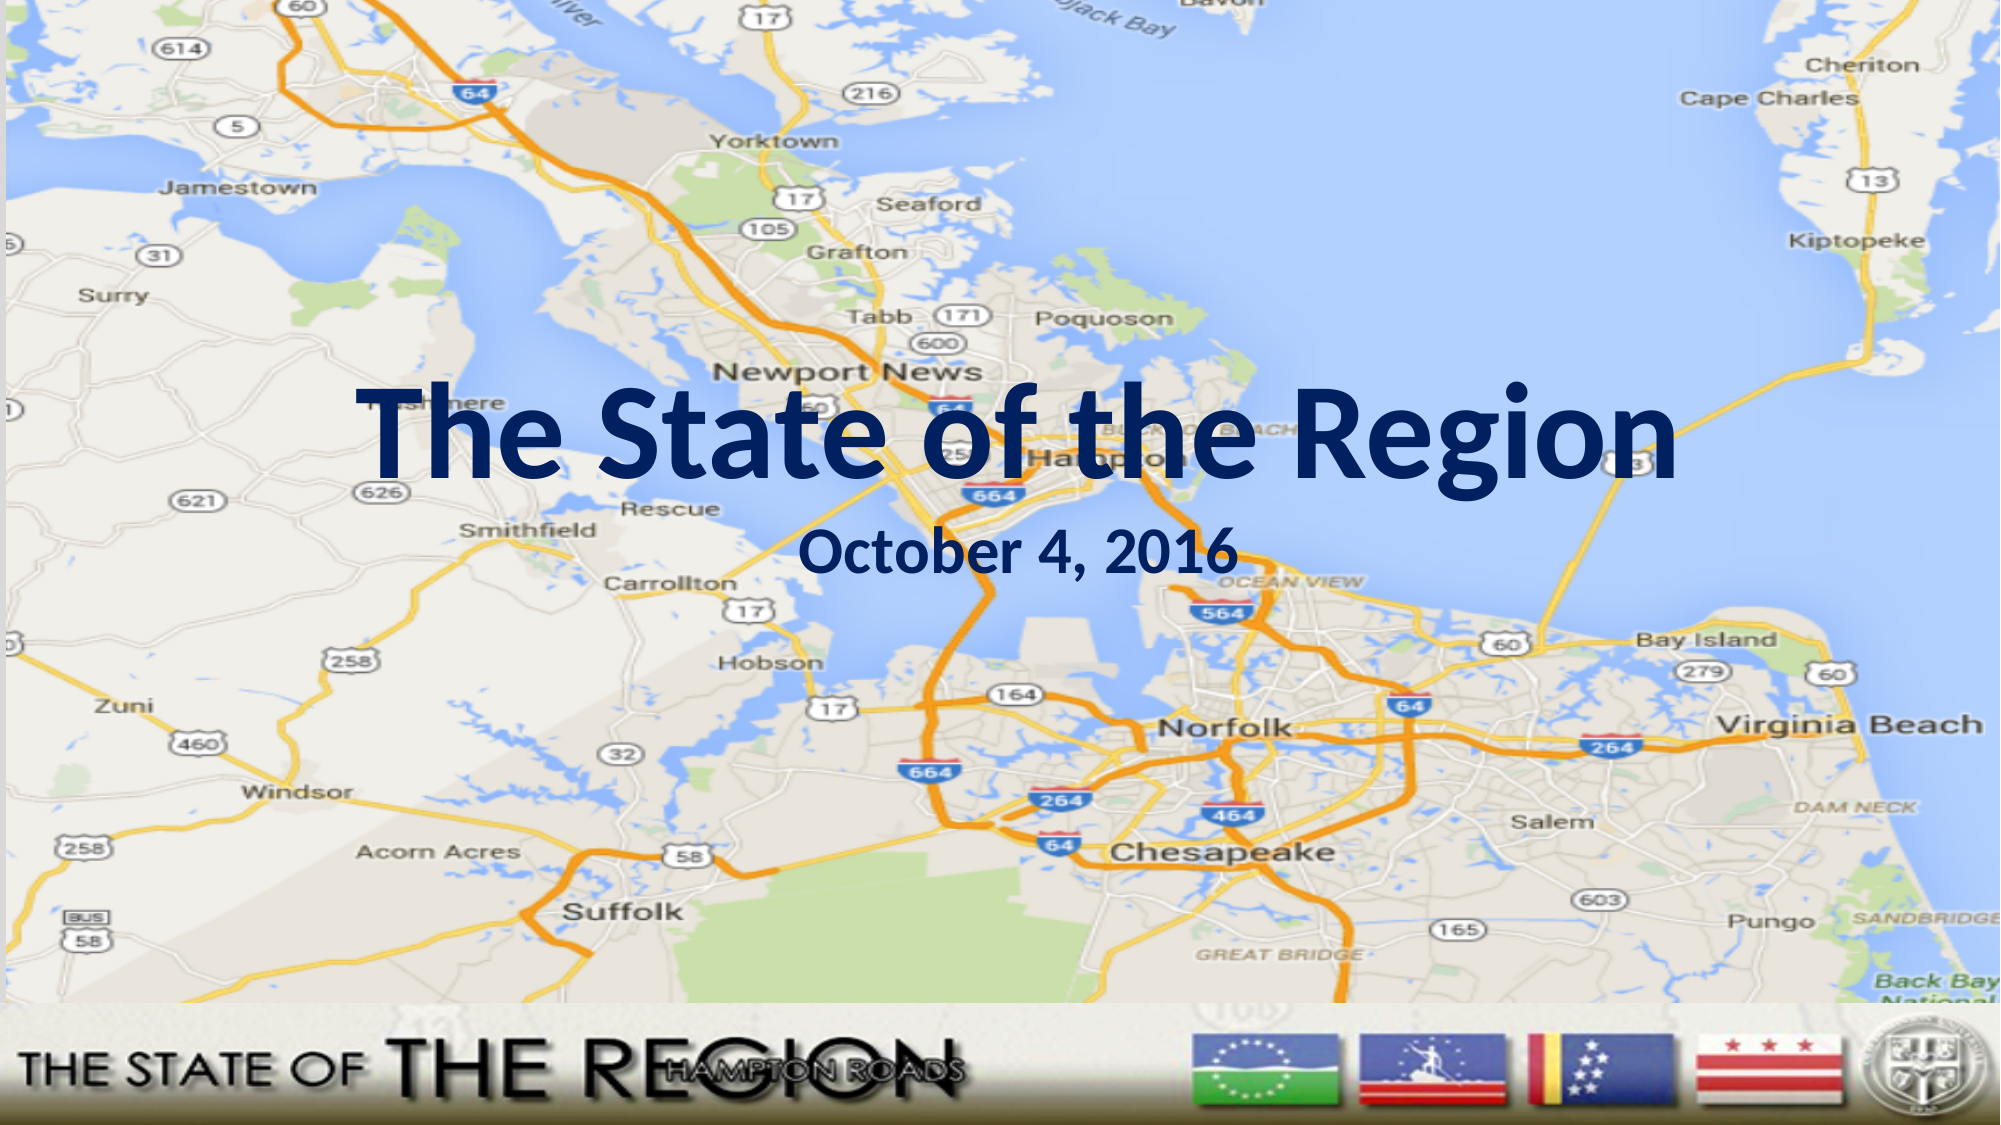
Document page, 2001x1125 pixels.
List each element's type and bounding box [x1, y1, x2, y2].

picture [0, 1003, 2000, 1125]
list [6, 0, 2000, 1003]
